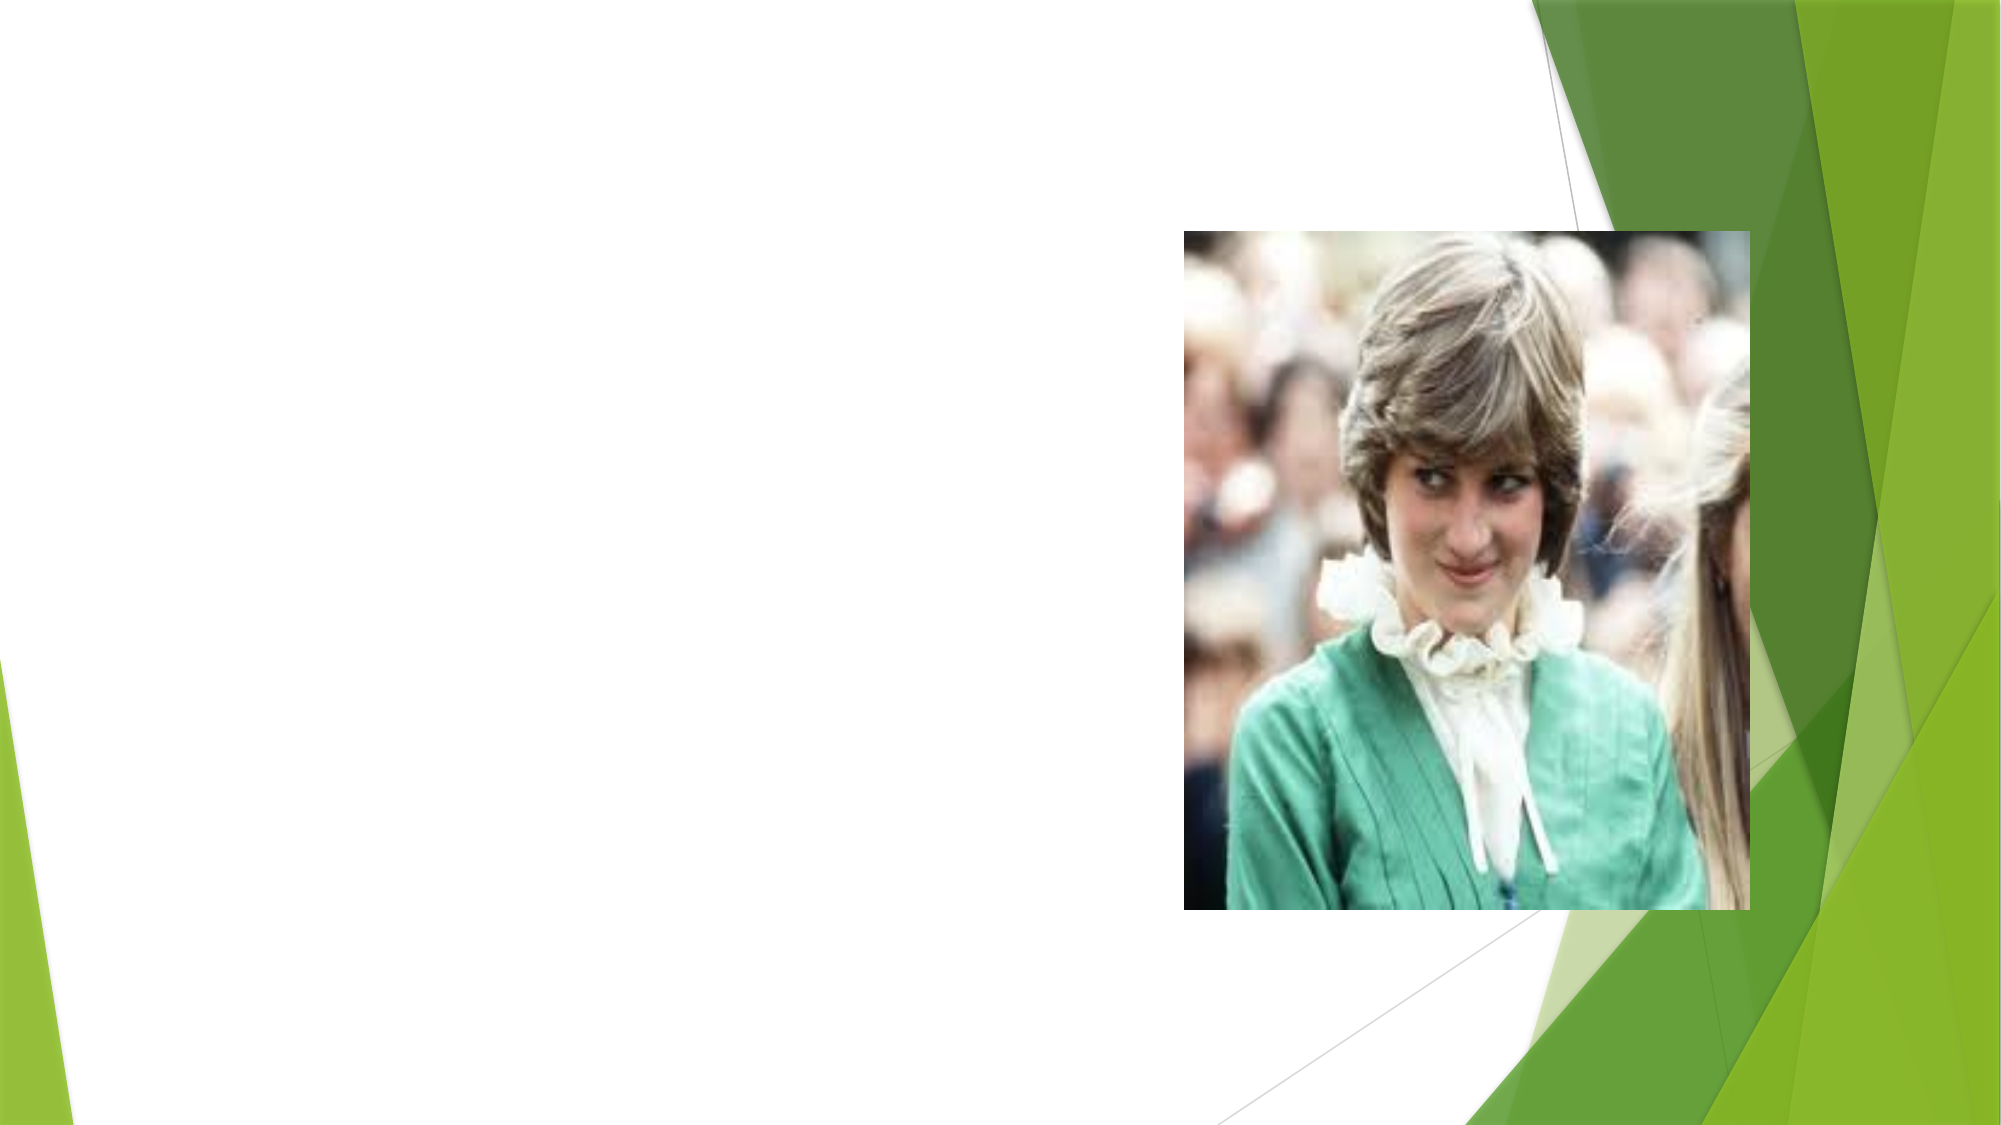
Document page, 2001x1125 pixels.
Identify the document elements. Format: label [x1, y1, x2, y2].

list [1183, 231, 1751, 911]
